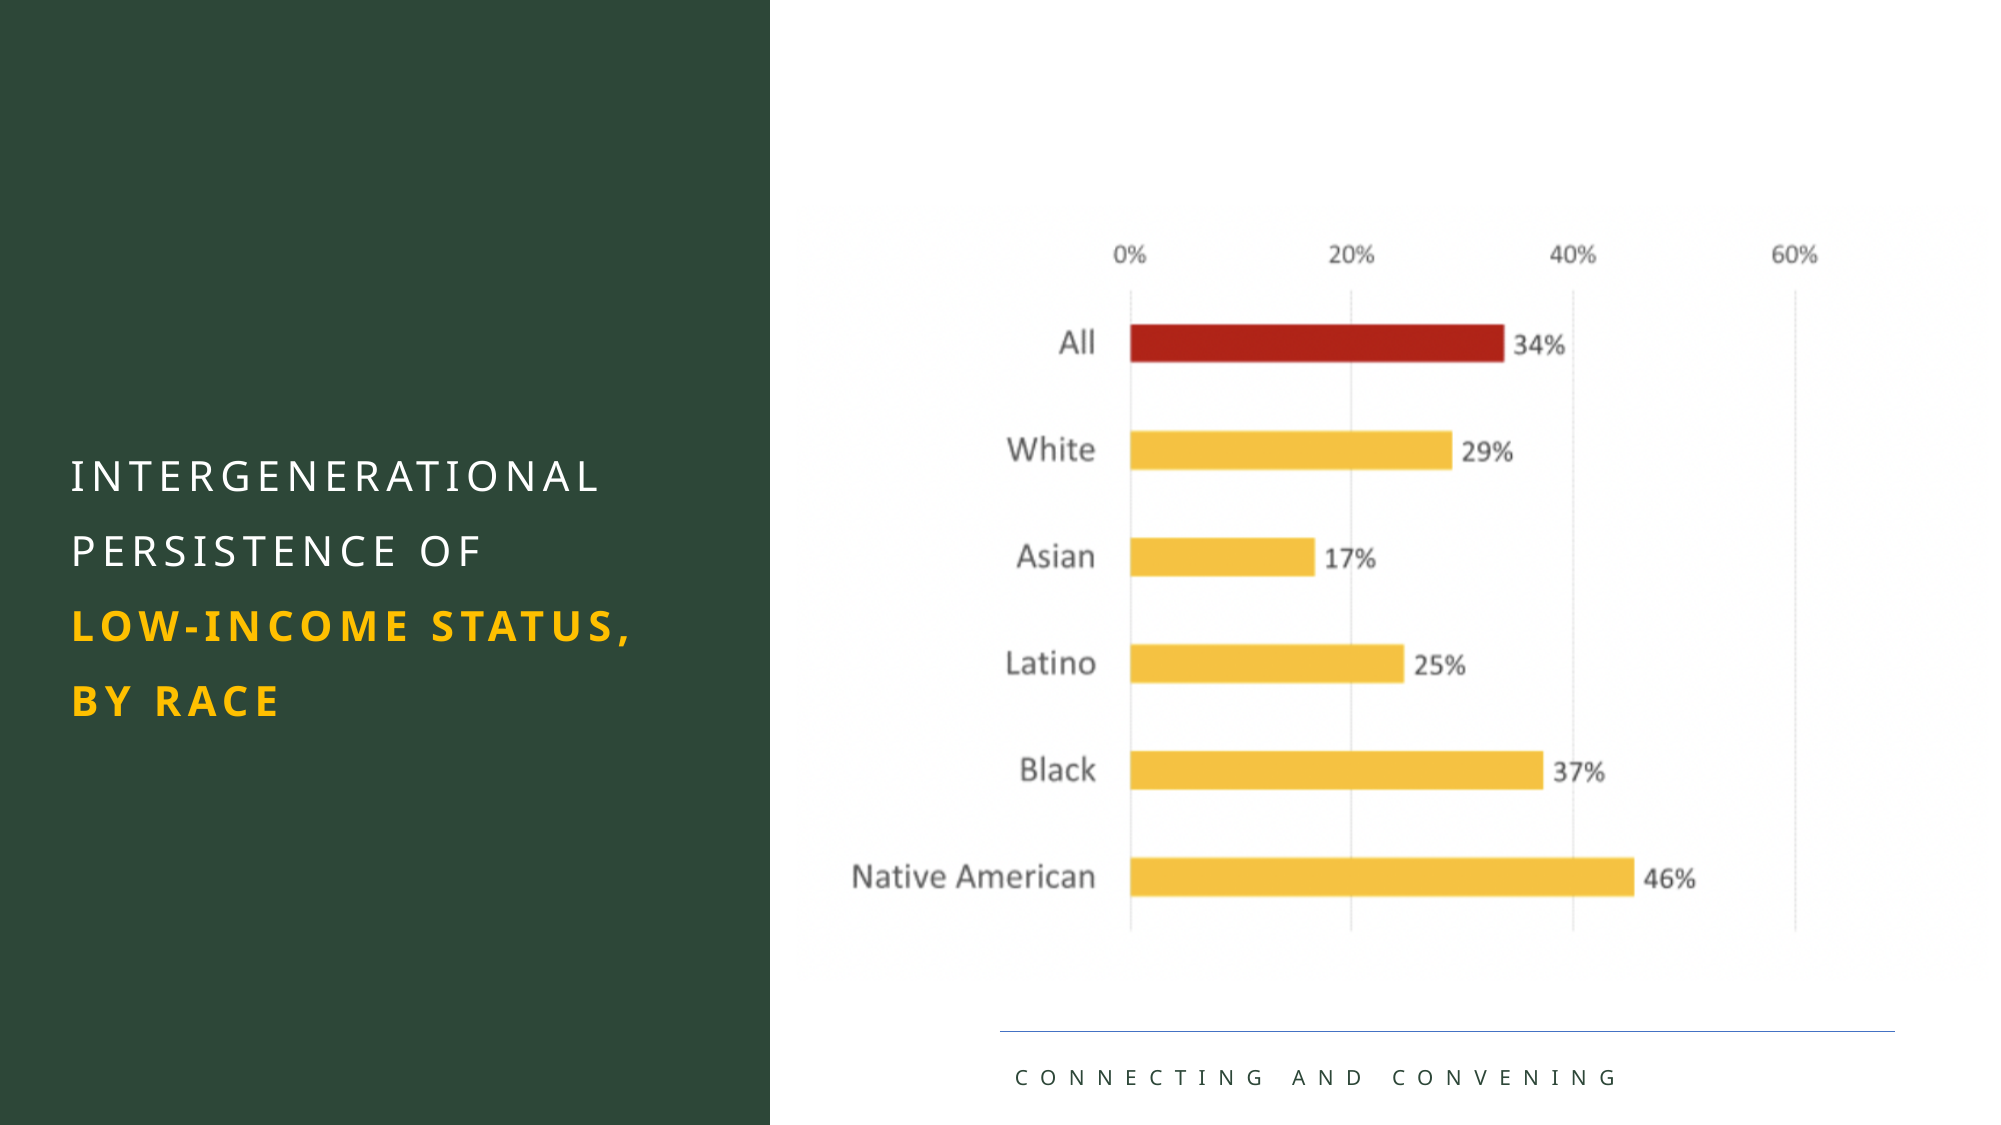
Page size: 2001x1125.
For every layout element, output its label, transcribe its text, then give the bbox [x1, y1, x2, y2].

text_box INTERGENERATIONAL PERSISTENCE OF LOW-INCOME STATUS, BY RACE [55, 169, 694, 981]
text_box [0, 0, 771, 1125]
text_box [999, 1031, 1939, 1098]
picture [796, 205, 1989, 981]
